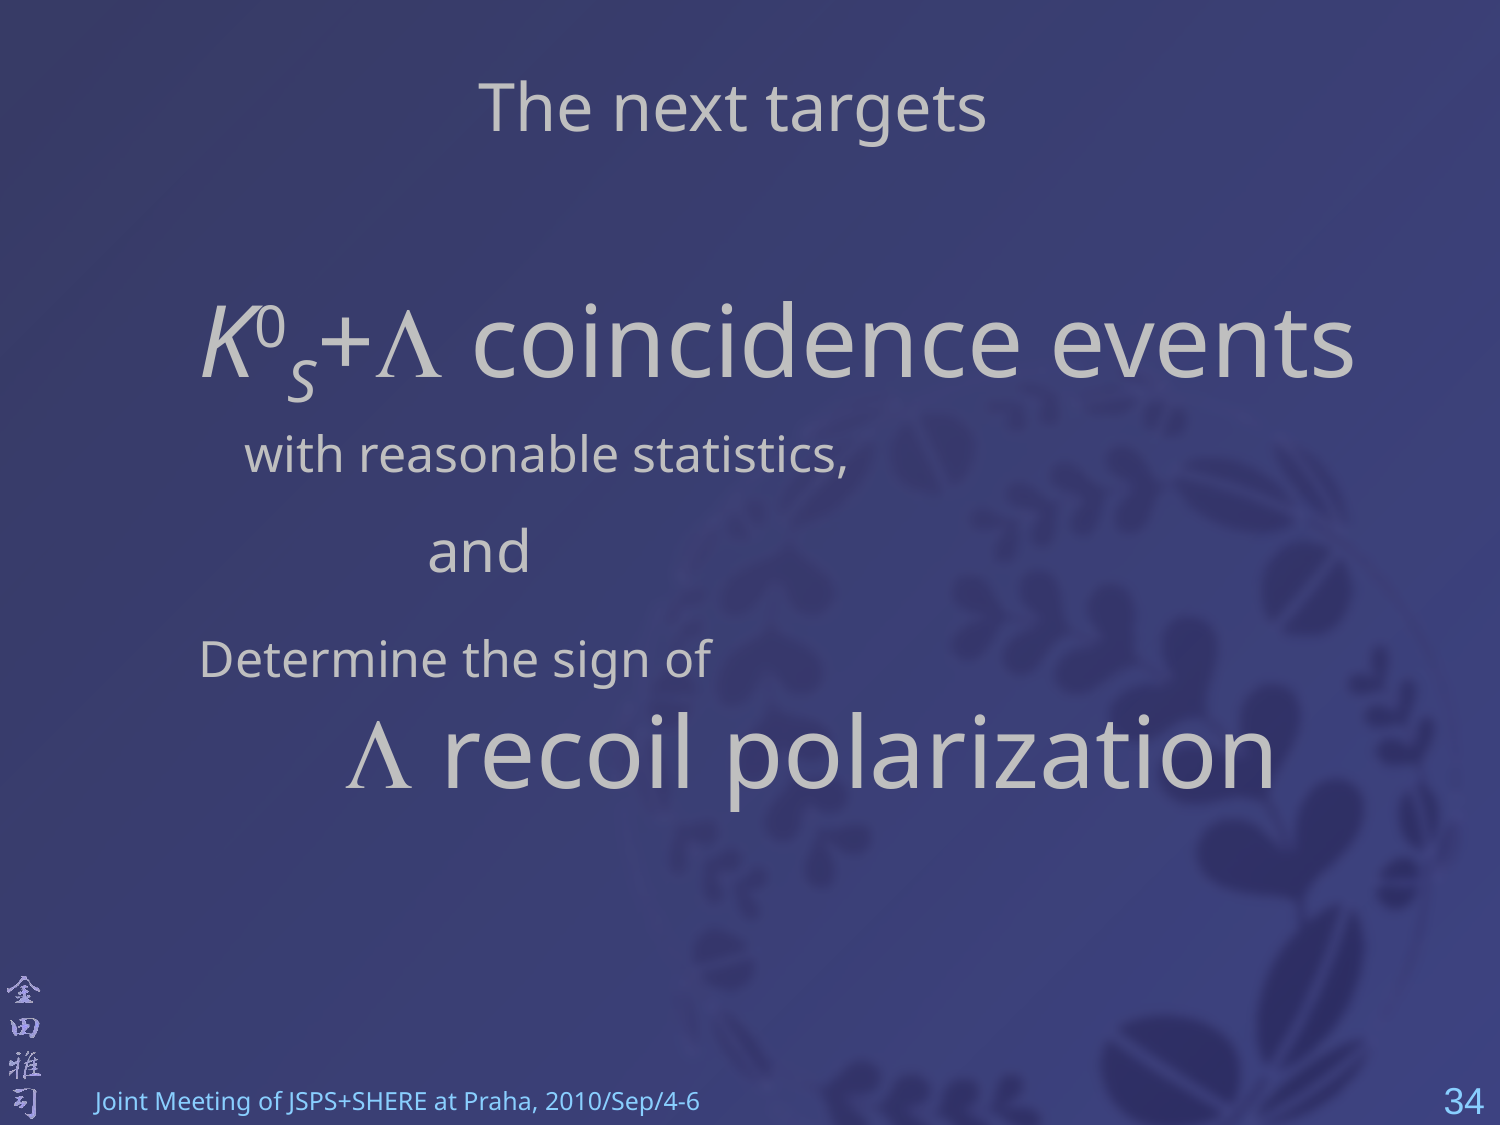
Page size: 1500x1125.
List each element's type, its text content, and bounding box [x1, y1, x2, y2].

footer Joint Meeting of JSPS+SHERE at Praha, 2010/Sep/4-6 [80, 1078, 849, 1116]
slide_number 34 [1406, 1069, 1500, 1125]
text_box The next targets [463, 57, 1004, 153]
picture [0, 969, 50, 1125]
text_box K0S+L coincidence events with reasonable statistics, and Determine the sign of L recoil polarization [183, 270, 1389, 817]
